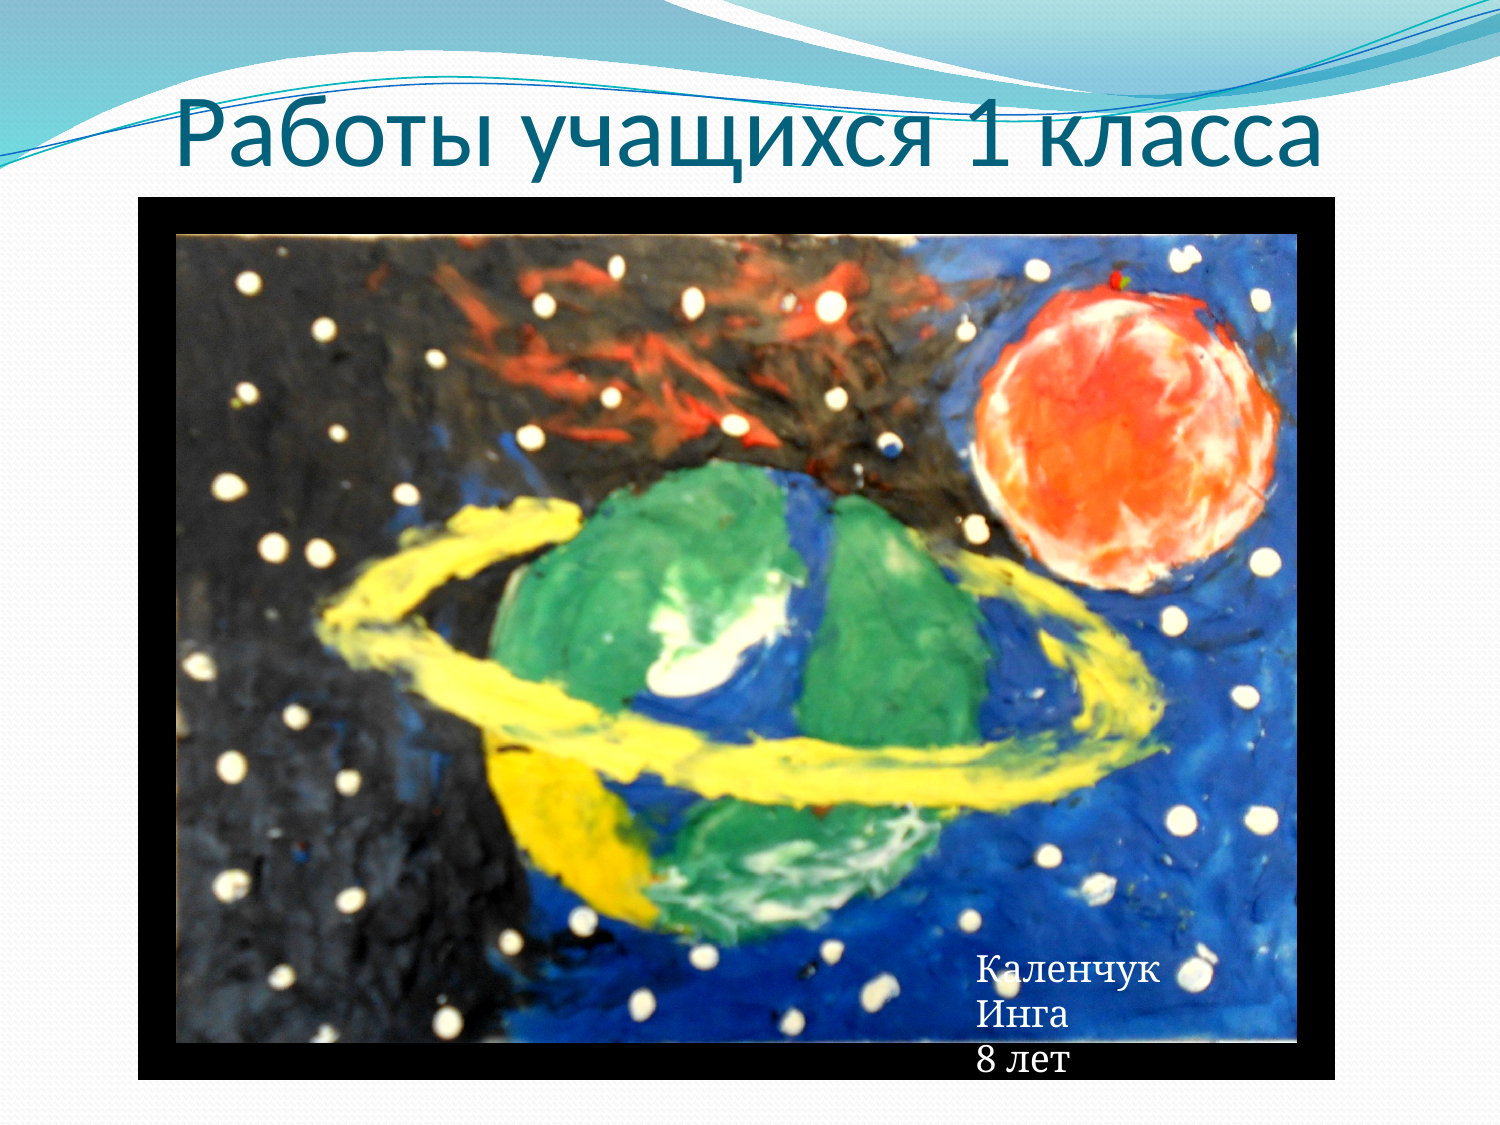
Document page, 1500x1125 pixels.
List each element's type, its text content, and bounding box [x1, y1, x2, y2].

title Работы учащихся 1 класса [75, 46, 1425, 188]
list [175, 234, 1298, 1044]
text_box Каленчук Инга 8 лет [960, 1055, 1275, 1125]
